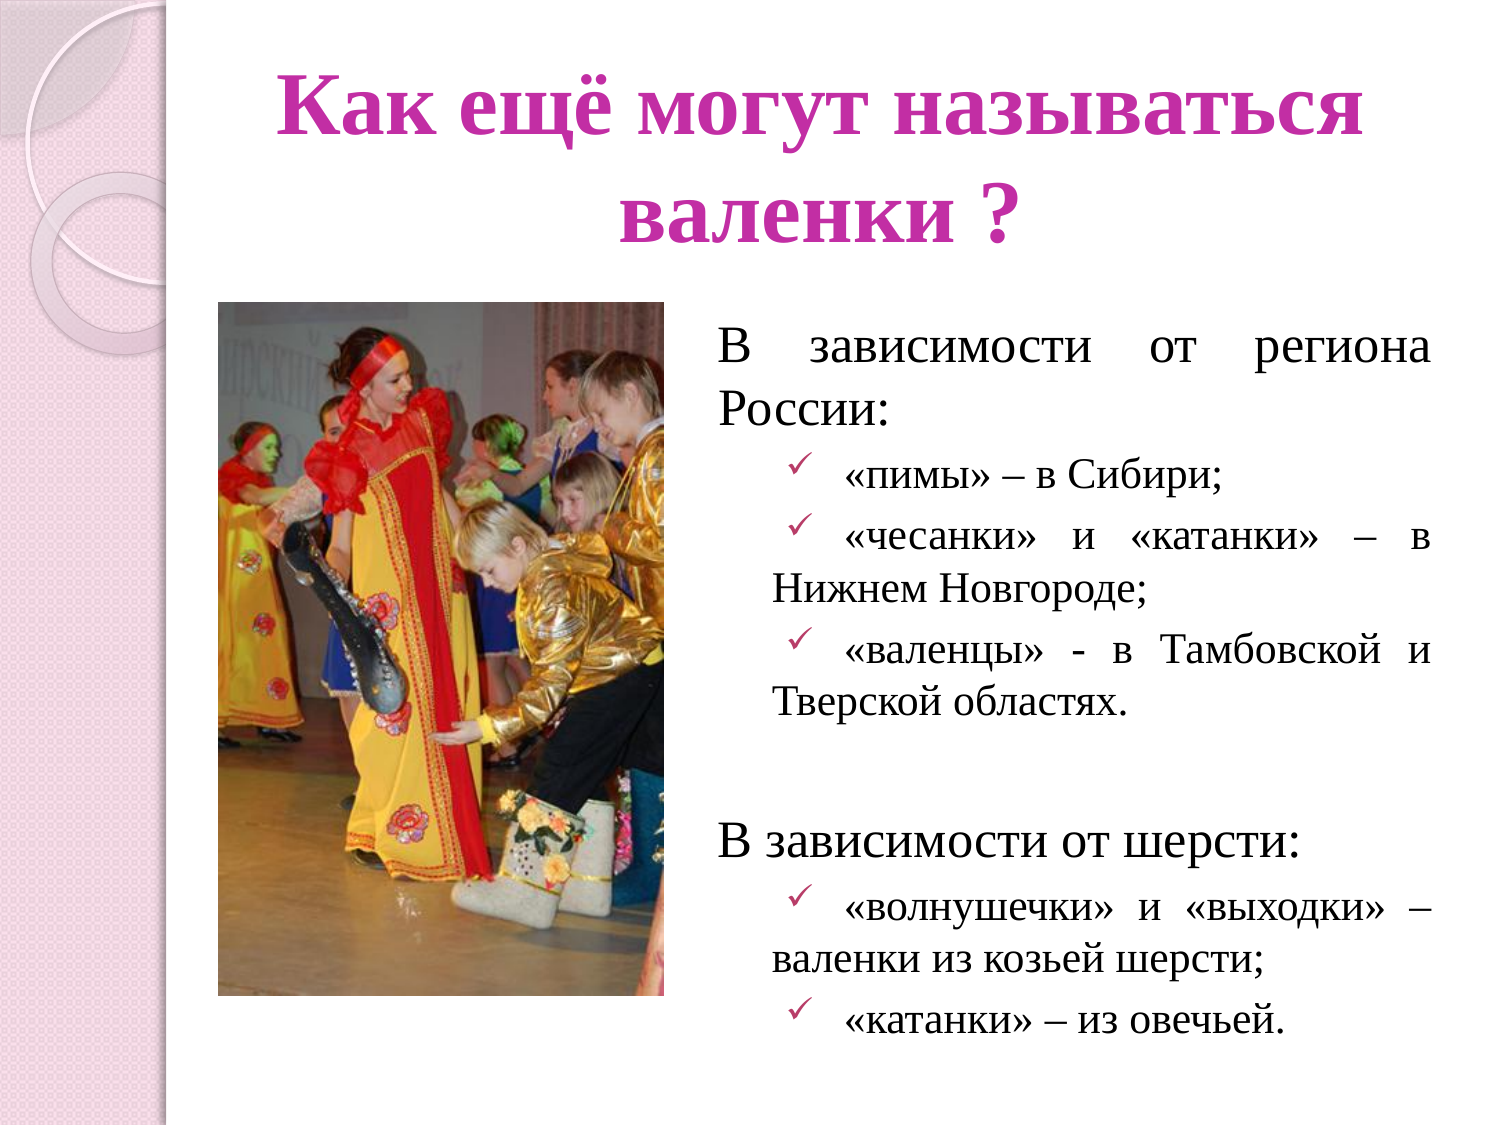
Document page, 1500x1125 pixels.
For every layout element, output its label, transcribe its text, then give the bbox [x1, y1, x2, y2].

title Как ещё могут называться валенки ? [194, 35, 1447, 270]
picture [218, 302, 664, 996]
list В зависимости от региона России: «пимы» – в Сибири; «чесанки» и «катанки» – в Нижнем Новгороде; «валенцы» - в Тамбовской и Тверской областях. В зависимости от шерсти: «волнушечки» и «выходки» – валенки из козьей шерсти; «катанки» – из овечьей. [702, 302, 1448, 1059]
